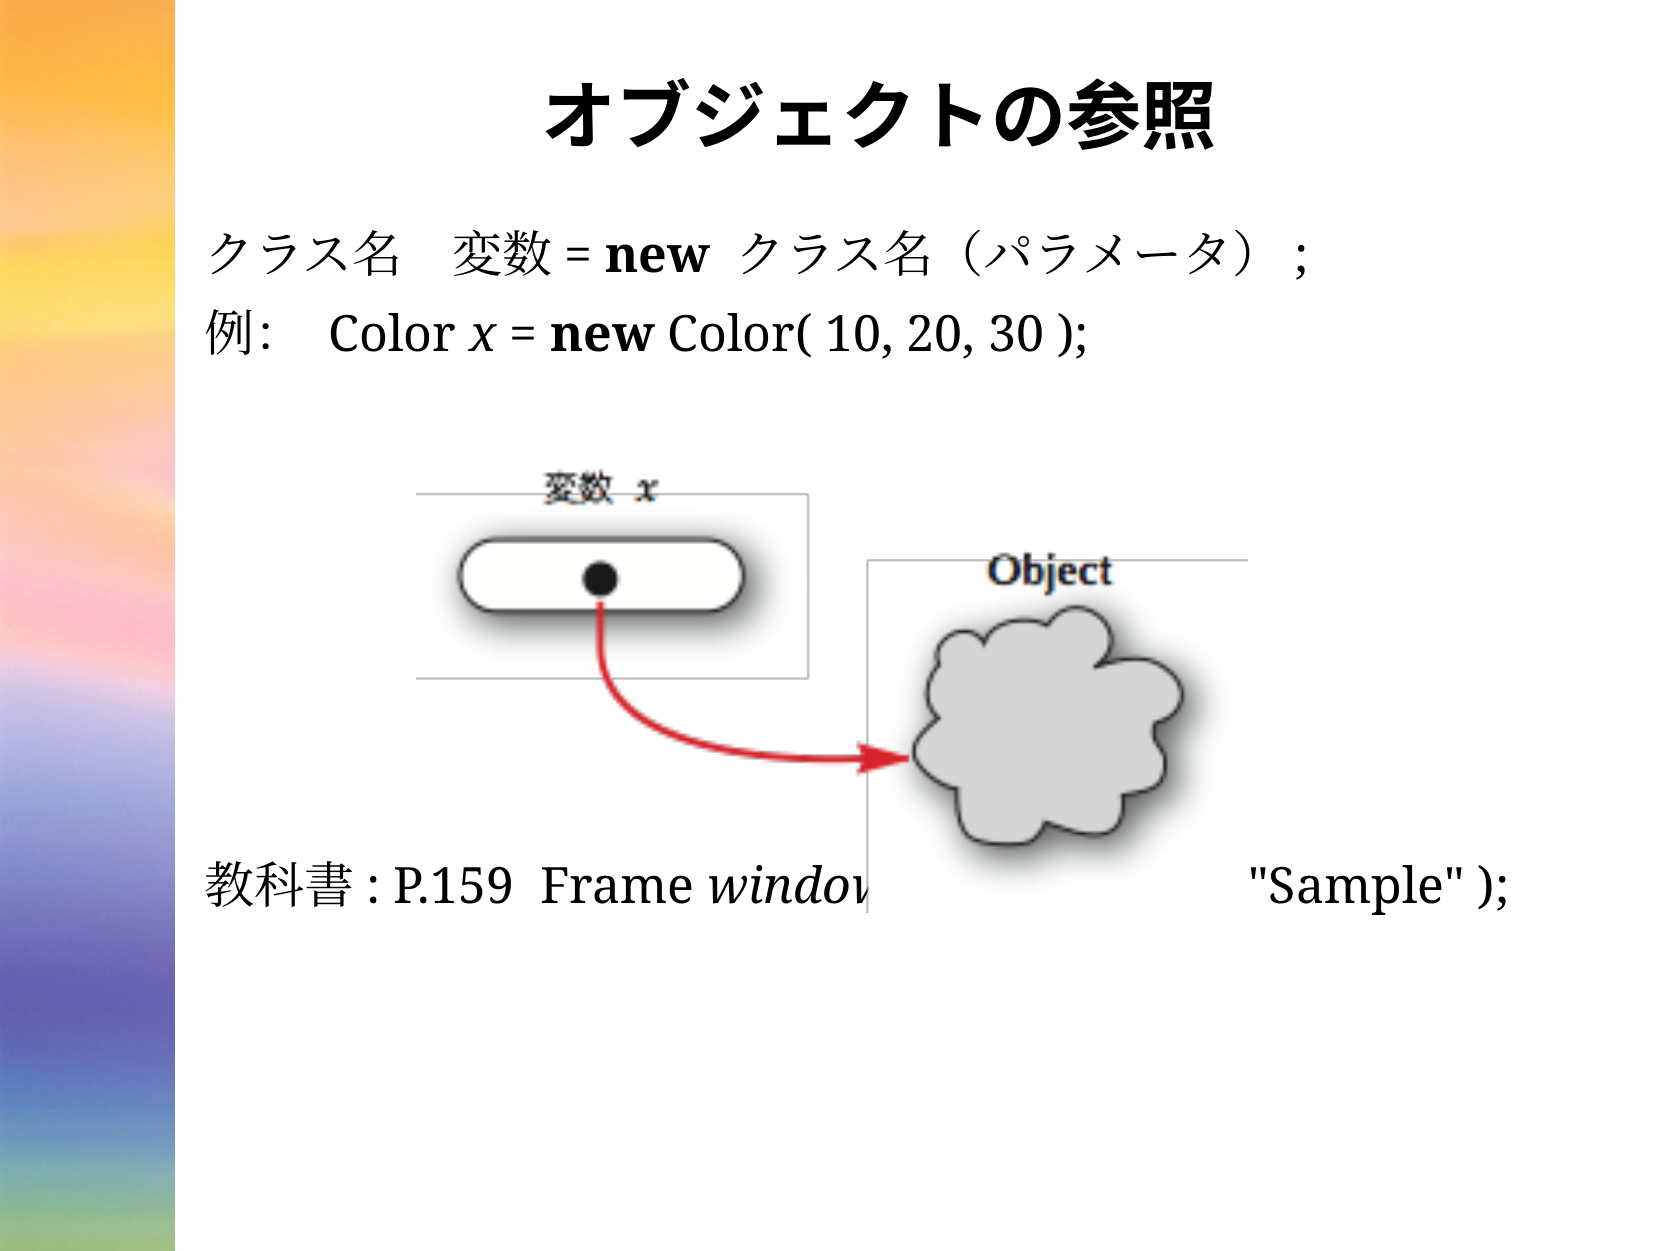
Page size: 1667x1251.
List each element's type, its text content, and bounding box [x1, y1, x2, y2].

picture [416, 463, 1249, 914]
list クラス名 変数= new クラス名（パラメータ）; 例： Color x = new Color( 10, 20, 30 ); 教科書: P.159 Frame window = new Frame( "Sample" ); [161, 222, 1622, 1088]
picture [0, 0, 175, 1251]
title オブジェクトの参照 [161, 32, 1597, 195]
